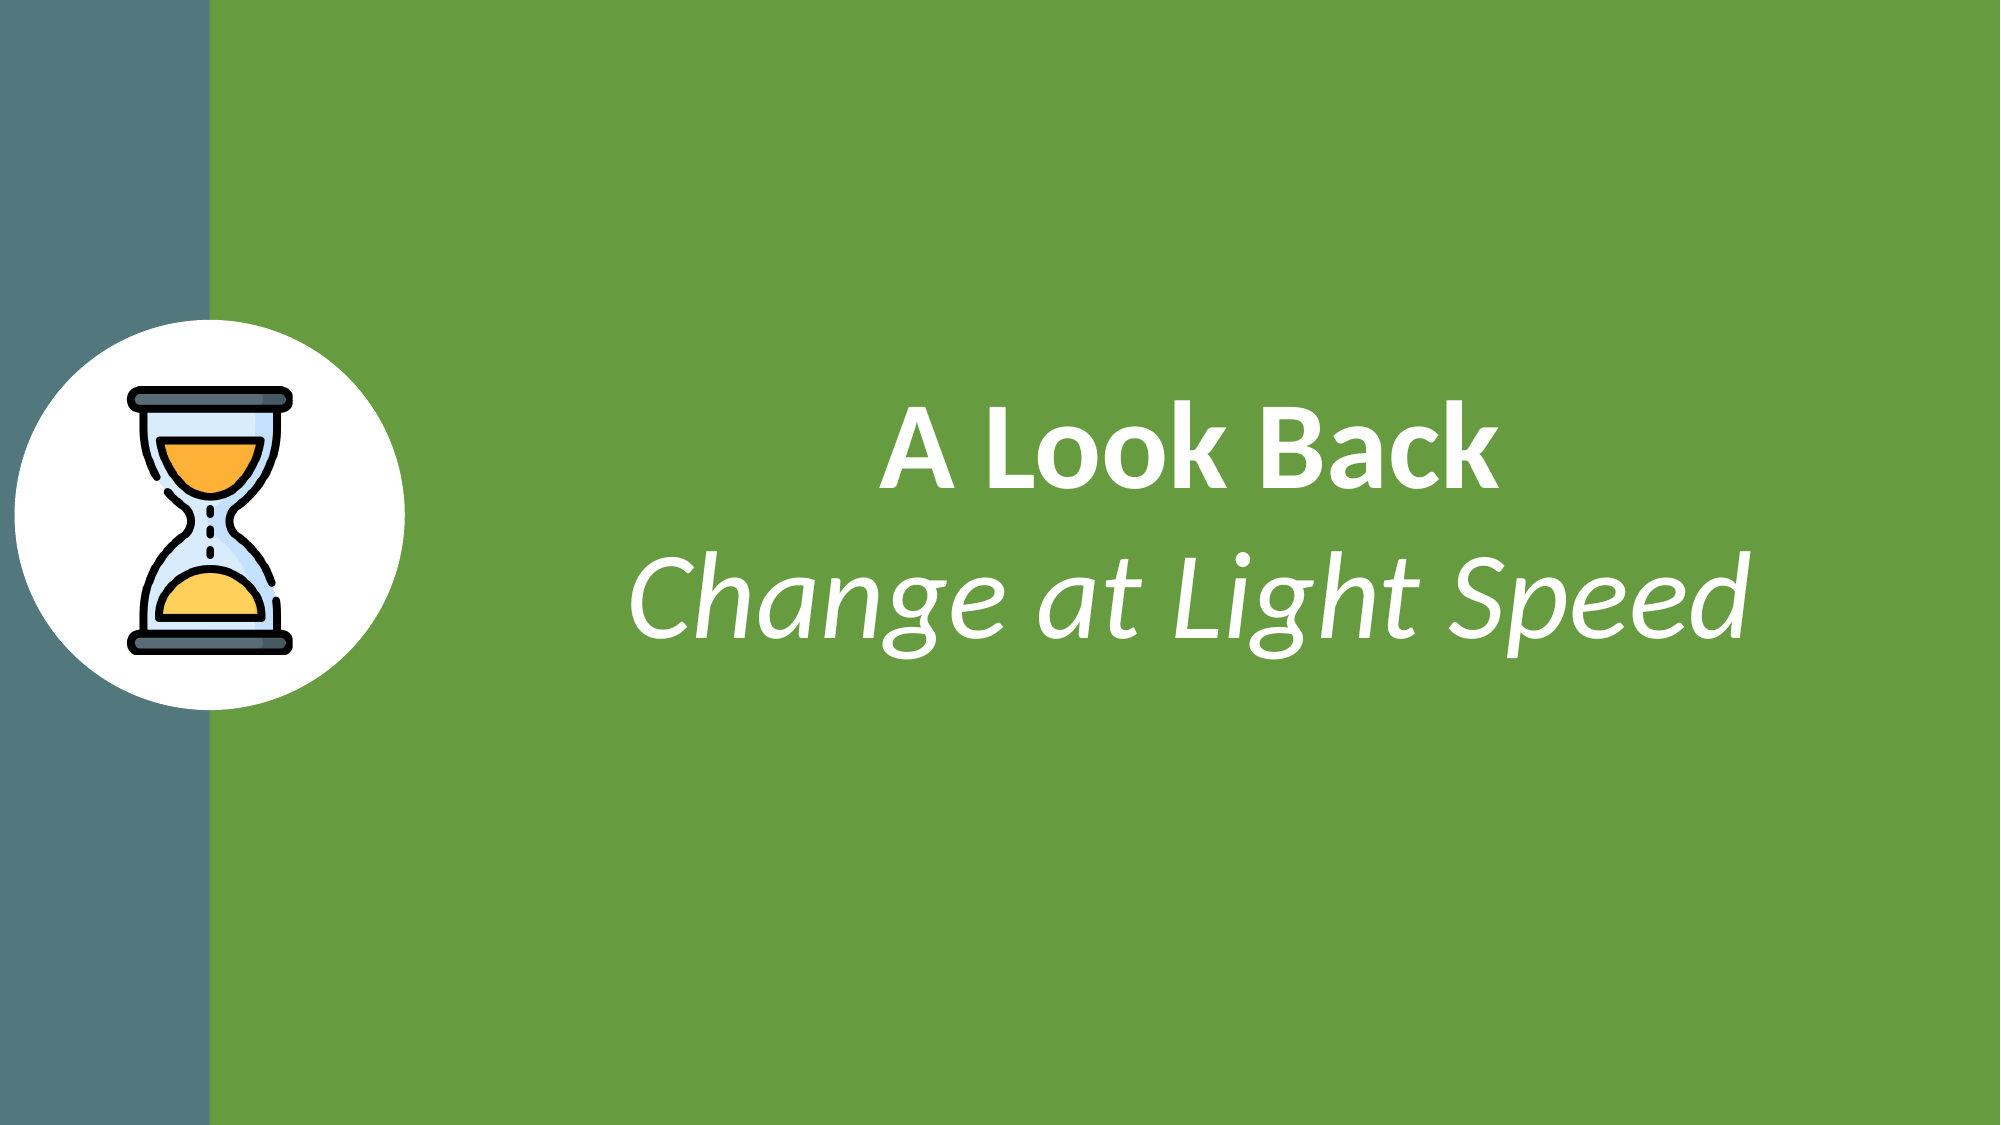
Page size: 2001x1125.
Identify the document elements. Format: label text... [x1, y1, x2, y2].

picture [126, 386, 293, 655]
text_box [0, 0, 211, 1125]
text_box A Look Back Change at Light Speed [395, 355, 1986, 671]
text_box [13, 318, 395, 712]
